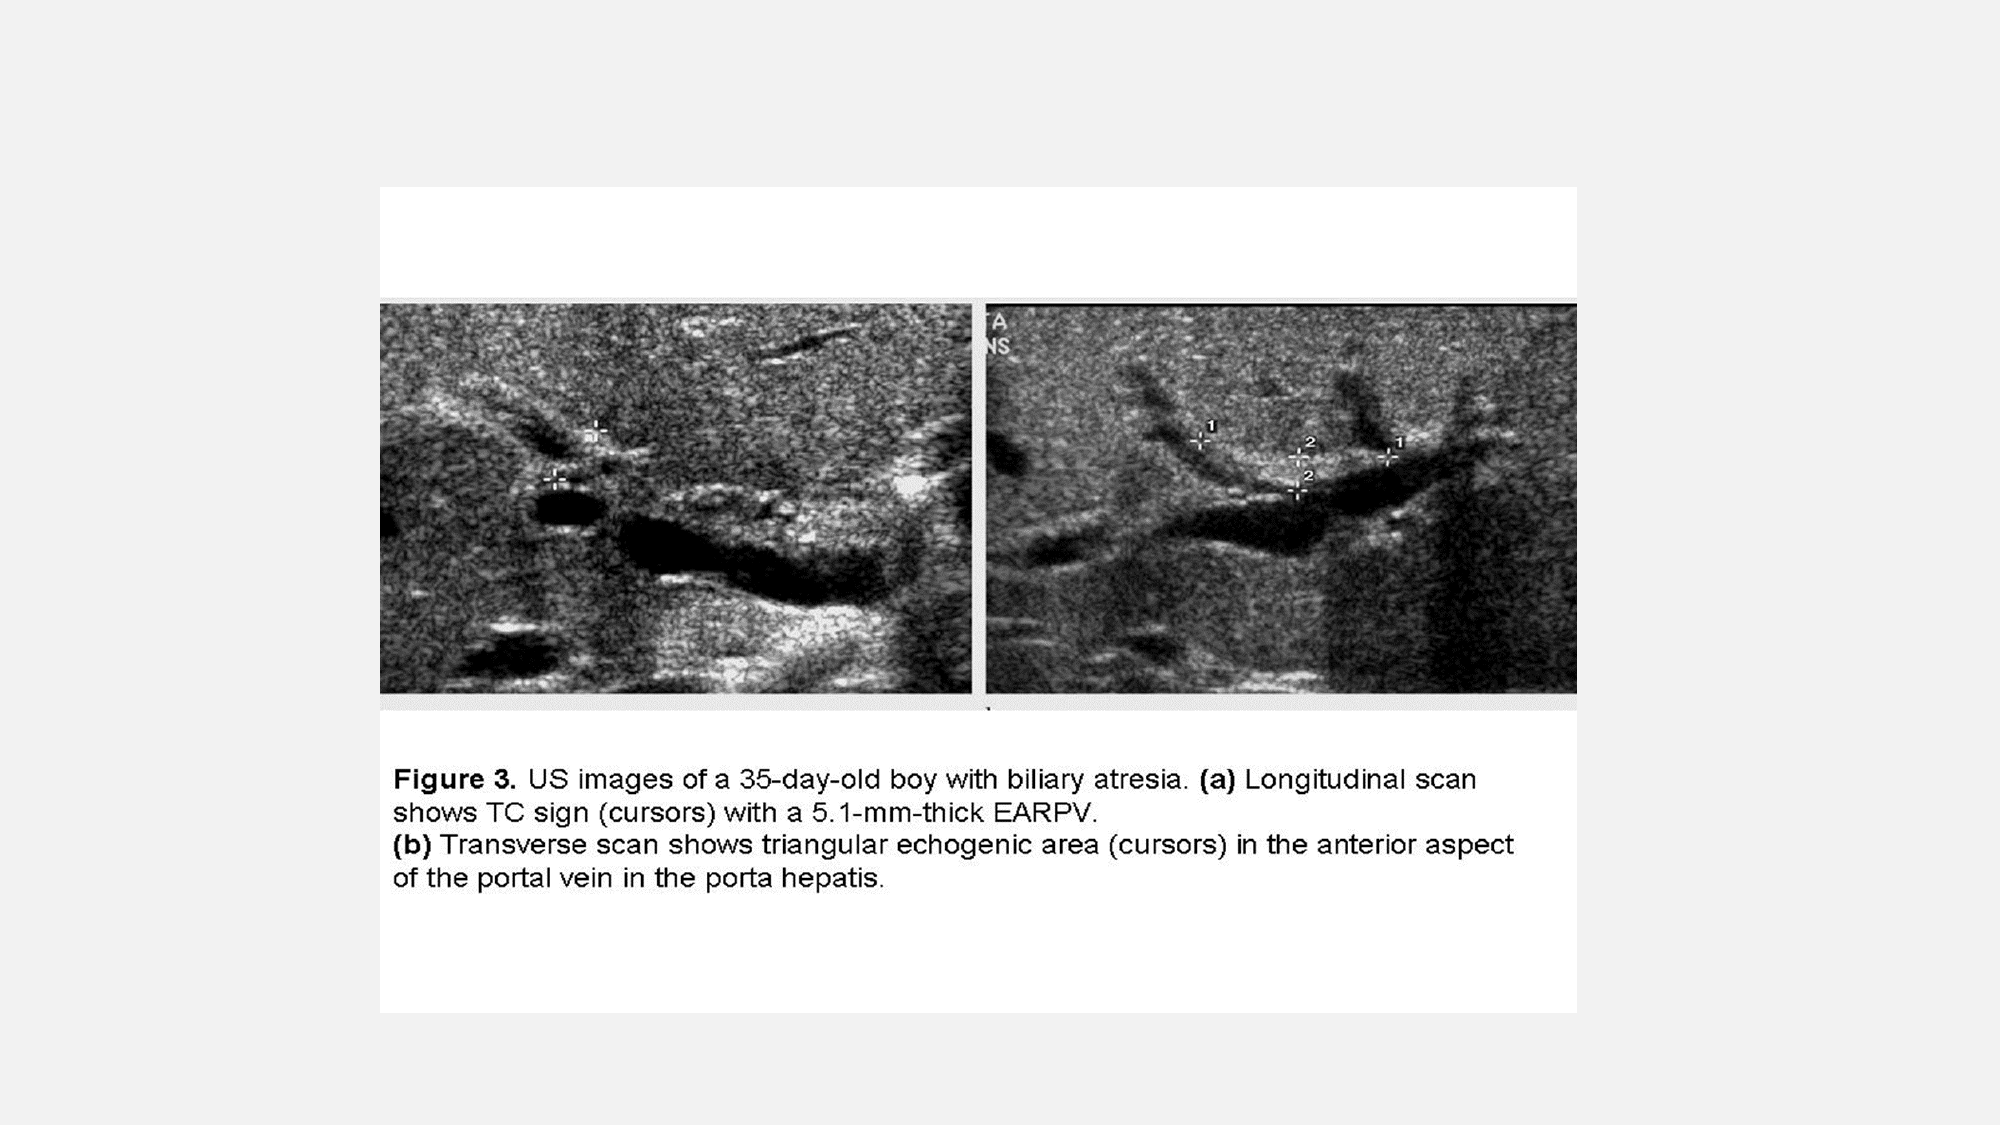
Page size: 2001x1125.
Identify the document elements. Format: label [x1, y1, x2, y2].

list [380, 187, 1577, 1013]
